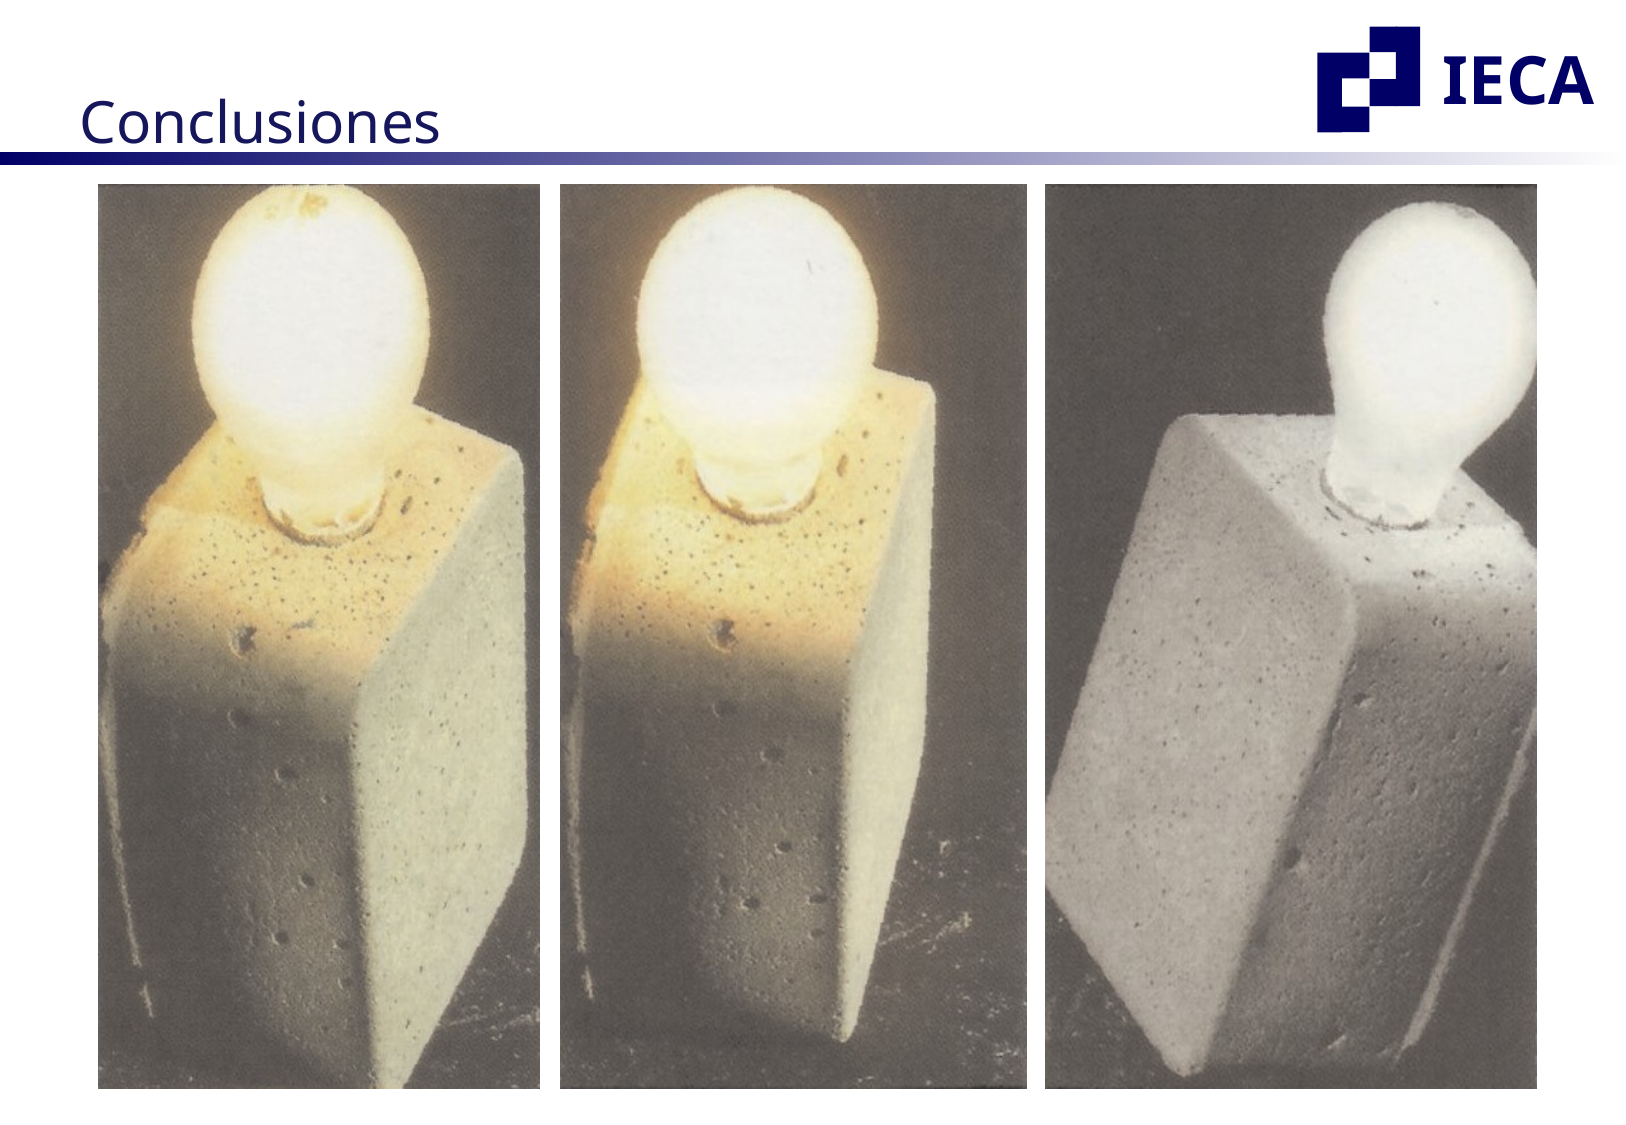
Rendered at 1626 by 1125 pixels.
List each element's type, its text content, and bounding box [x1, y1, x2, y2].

picture [98, 184, 540, 1090]
picture [560, 184, 1027, 1089]
text_box Conclusiones [65, 78, 1042, 163]
picture [1045, 184, 1538, 1089]
